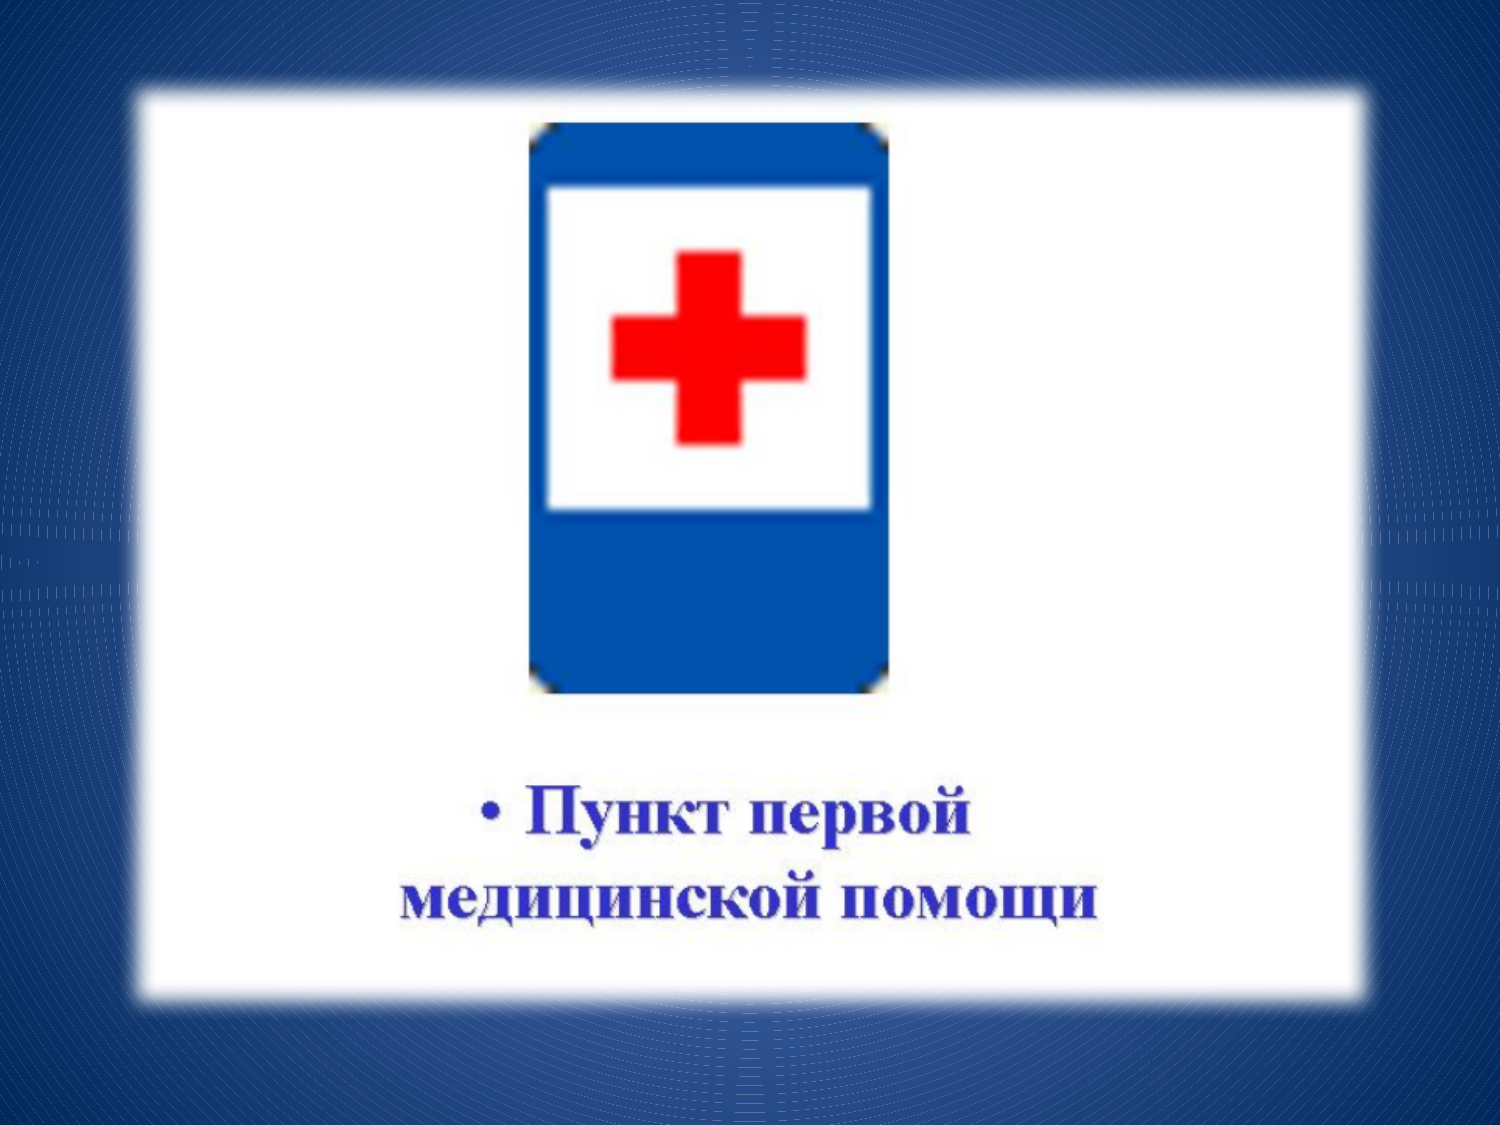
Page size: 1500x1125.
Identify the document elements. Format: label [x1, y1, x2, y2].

list [116, 70, 1386, 1022]
